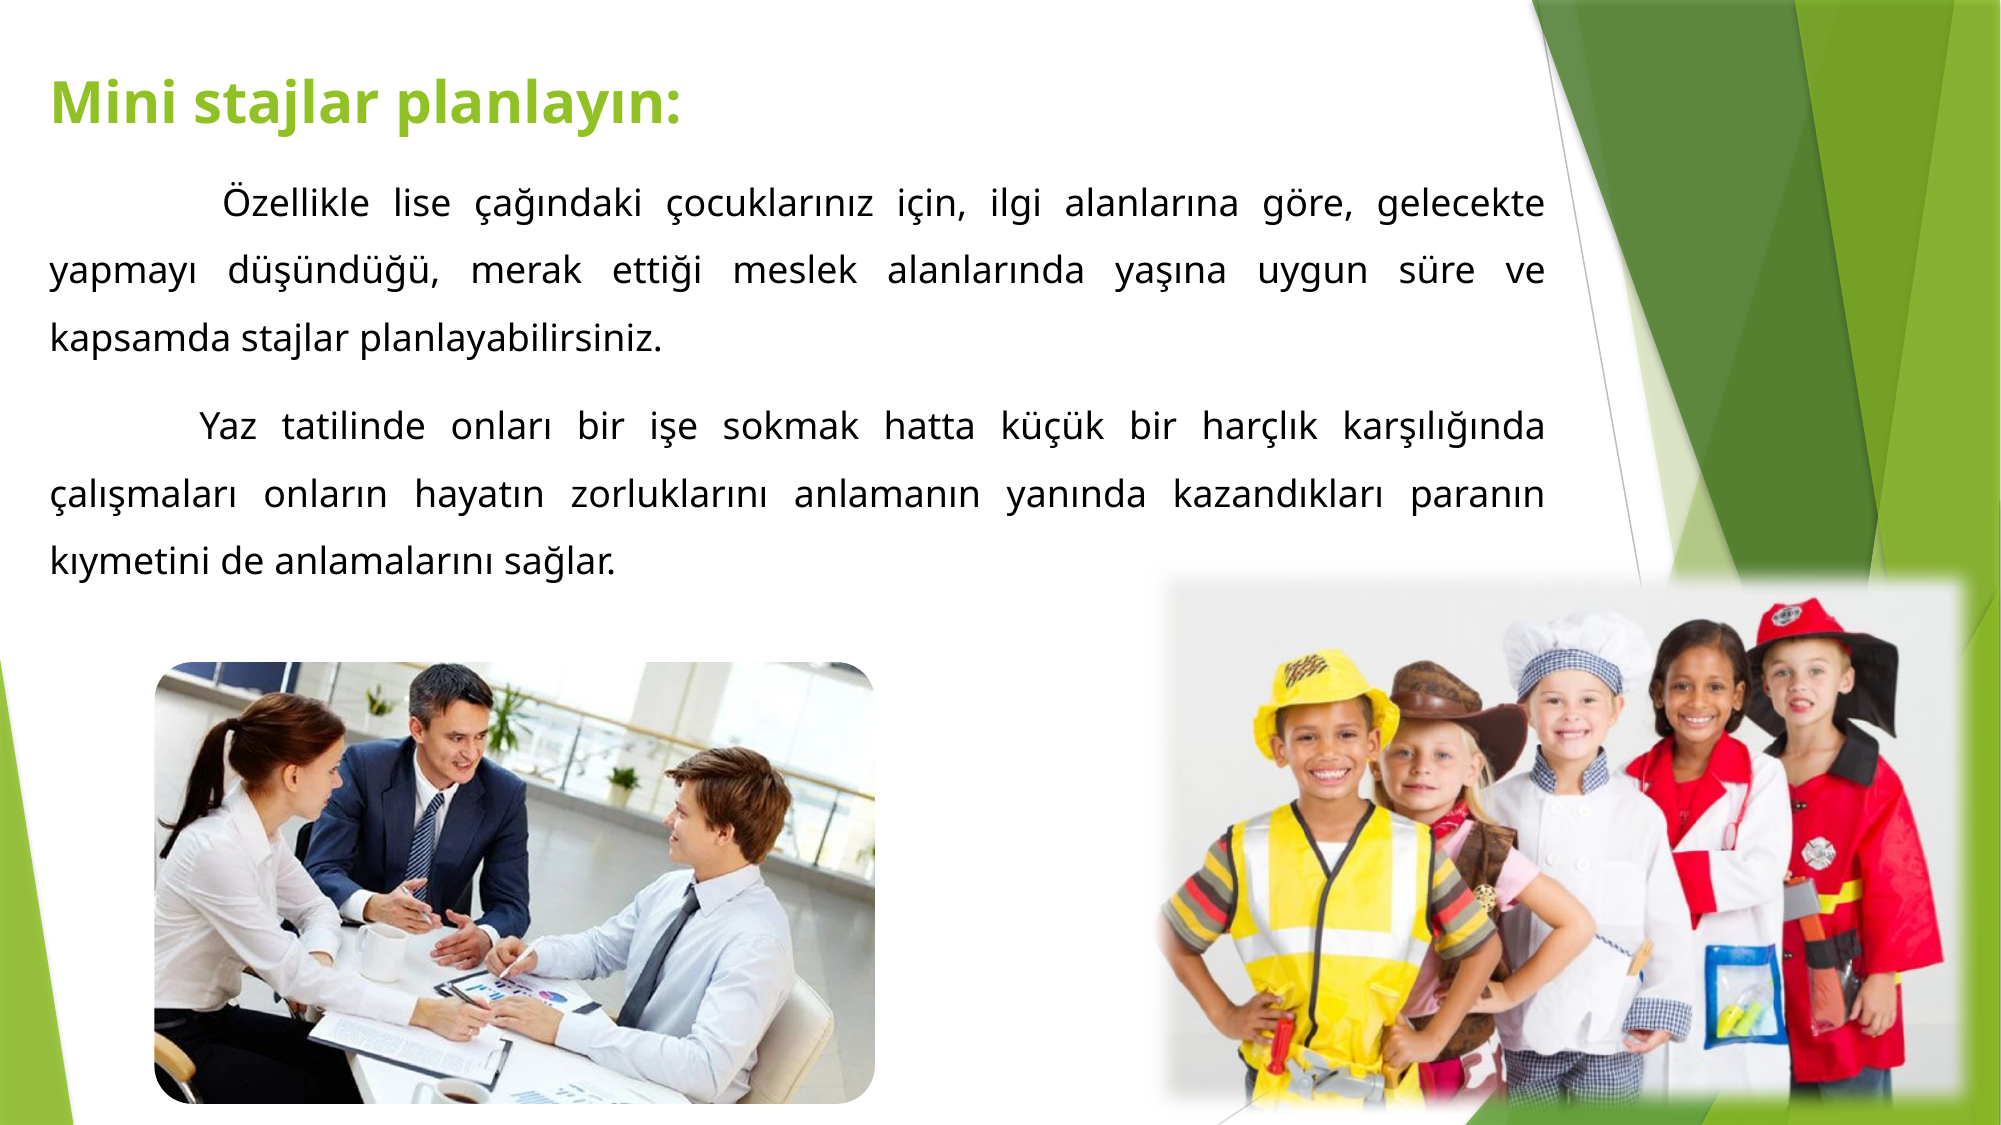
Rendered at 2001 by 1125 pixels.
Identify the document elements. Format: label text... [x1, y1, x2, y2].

picture [153, 661, 876, 1105]
list Mini stajlar planlayın: Özellikle lise çağındaki çocuklarınız için, ilgi alanlarına göre, gelecekte yapmayı düşündüğü, merak ettiği meslek alanlarında yaşına uygun süre ve kapsamda stajlar planlayabilirsiniz. Yaz tatilinde onları bir işe sokmak hatta küçük bir harçlık karşılığında çalışmaları onların hayatın zorluklarını anlamanın yanında kazandıkları paranın kıymetini de anlamalarını sağlar. [34, 57, 1563, 992]
picture [1148, 558, 1982, 1116]
